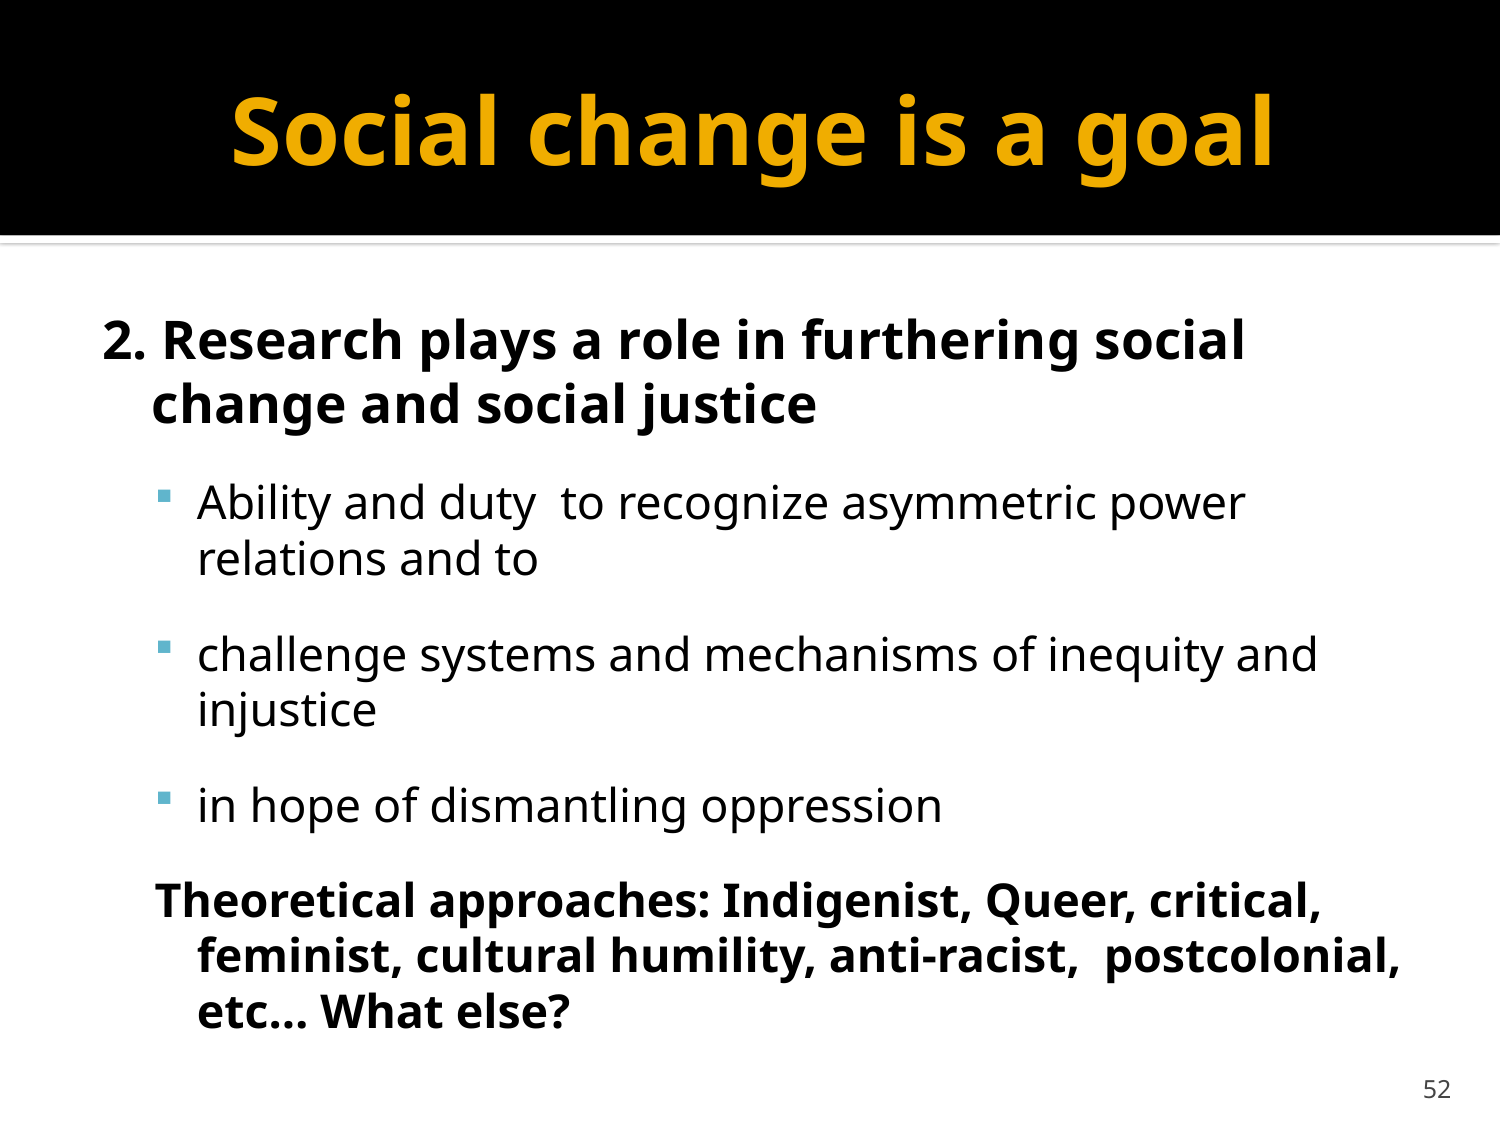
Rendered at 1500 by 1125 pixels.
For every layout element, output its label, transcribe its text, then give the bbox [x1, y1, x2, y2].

title Social change is a goal [75, 25, 1425, 231]
slide_number 52 [1345, 1062, 1467, 1108]
list 2. Research plays a role in furthering social change and social justice Ability and duty to recognize asymmetric power relations and to challenge systems and mechanisms of inequity and injustice in hope of dismantling oppression Theoretical approaches: Indigenist, Queer, critical, feminist, cultural humility, anti-racist, postcolonial, etc… What else? [75, 291, 1425, 1050]
